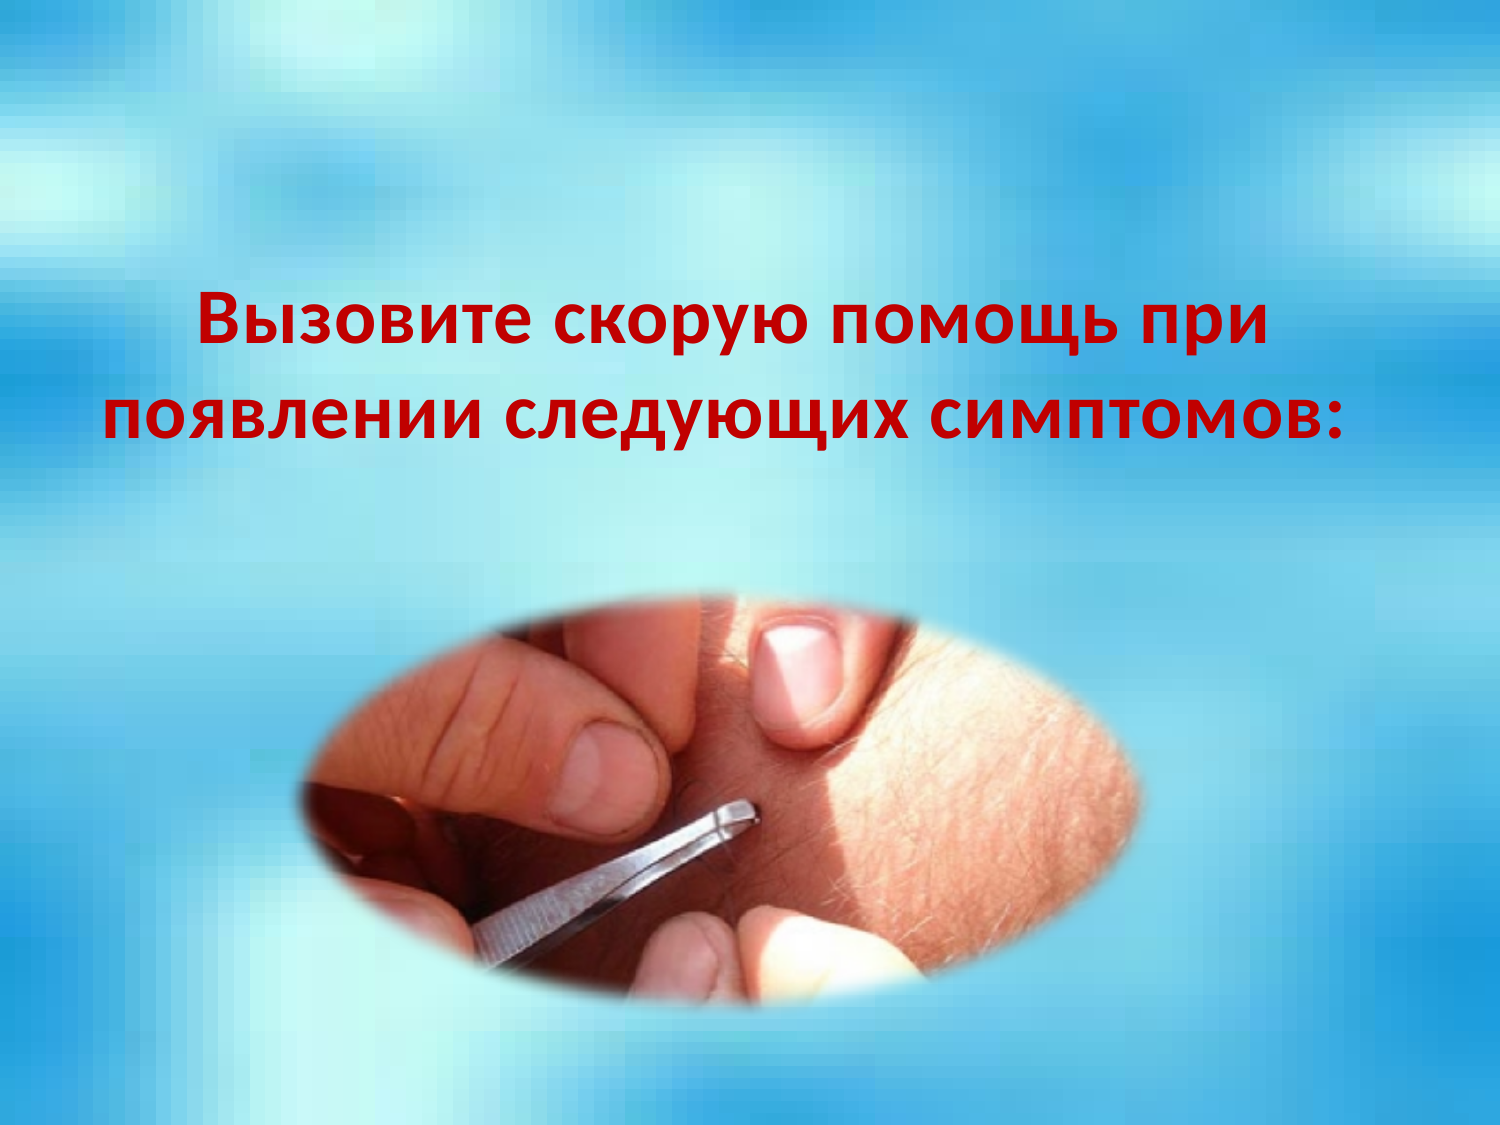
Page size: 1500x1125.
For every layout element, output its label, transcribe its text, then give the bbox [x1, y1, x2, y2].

title Вызовите скорую помощь при появлении следующих симптомов: [82, 222, 1388, 591]
picture [0, 0, 1500, 1125]
